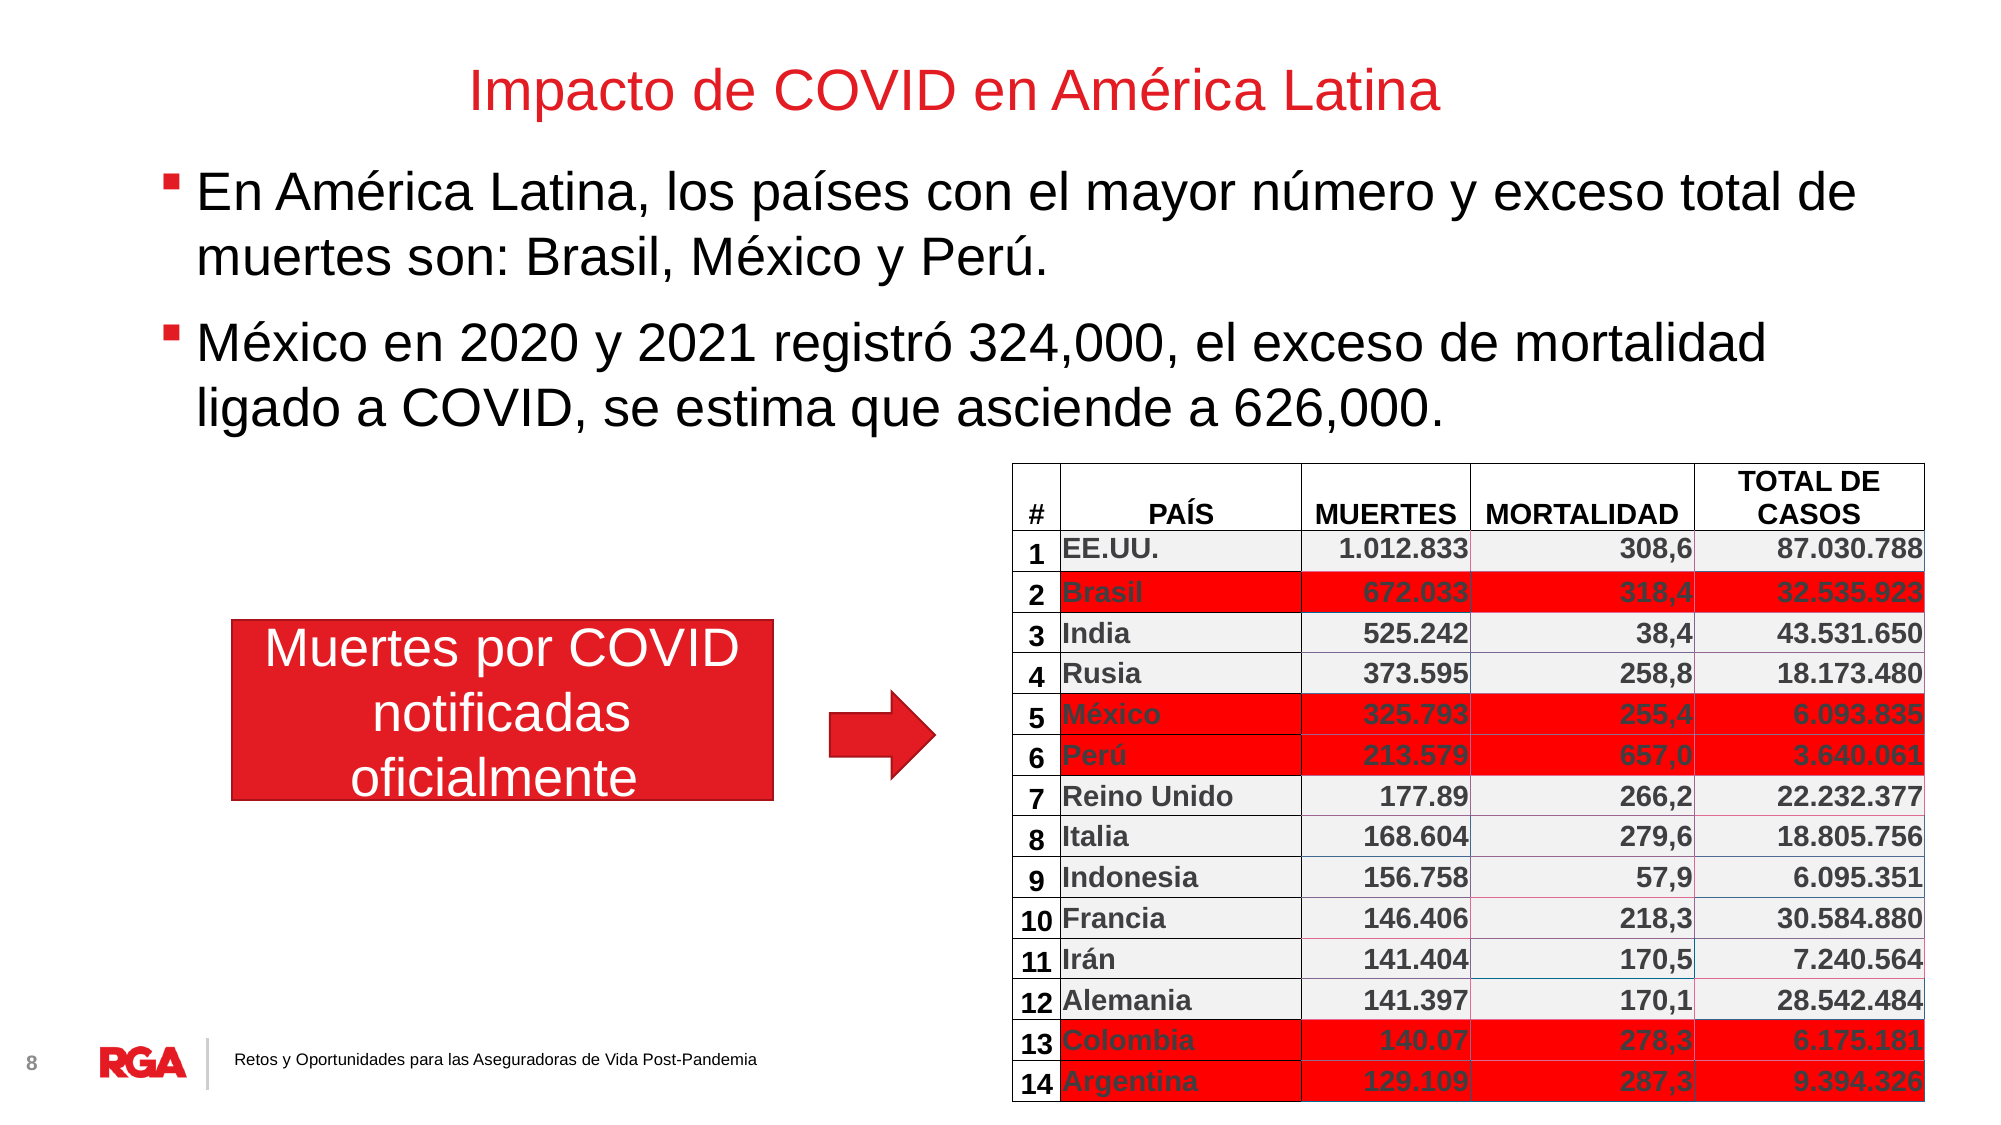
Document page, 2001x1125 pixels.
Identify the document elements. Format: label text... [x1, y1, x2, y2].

table_cell Colombia [1061, 1020, 1301, 1060]
table_cell Francia [1061, 898, 1301, 938]
table_cell 6 [1013, 735, 1060, 775]
table_header TOTAL DE CASOS [1695, 464, 1924, 530]
table_cell 255,4 [1471, 694, 1694, 734]
table_cell 10 [1013, 898, 1060, 938]
table_cell 7.240.564 [1695, 939, 1924, 978]
table_header # [1013, 464, 1060, 530]
text_box Muertes por COVID notificadas oficialmente [231, 619, 774, 801]
table_header PAÍS [1061, 464, 1301, 530]
table_cell India [1061, 613, 1301, 652]
table_cell 258,8 [1471, 653, 1694, 693]
table_cell 266,2 [1471, 776, 1694, 815]
table_cell Indonesia [1061, 857, 1301, 897]
table_cell 30.584.880 [1695, 898, 1924, 938]
table_cell 140.07 [1302, 1020, 1470, 1060]
table_cell 13 [1013, 1020, 1060, 1060]
table_cell 279,6 [1471, 816, 1694, 856]
text_box [828, 689, 937, 781]
table_cell 28.542.484 [1695, 979, 1924, 1019]
table_cell EE.UU. [1061, 531, 1301, 571]
table_cell 9.394.326 [1695, 1061, 1924, 1101]
table_cell 3 [1013, 613, 1060, 652]
list En América Latina, los países con el mayor número y exceso total de muertes son: Brasil, México y Perú. México en 2020 y 2021 registró 324,000, el exceso de mortalidad ligado a COVID, se estima que asciende a 626,000. [159, 148, 1897, 834]
table_cell 308,6 [1471, 531, 1694, 571]
table_header MORTALIDAD [1471, 464, 1694, 530]
table_cell 87.030.788 [1695, 531, 1924, 571]
table_cell 43.531.650 [1695, 613, 1924, 652]
table_cell 5 [1013, 694, 1060, 734]
table_cell 146.406 [1302, 898, 1470, 938]
table_cell 525.242 [1302, 613, 1470, 652]
table_cell 38,4 [1471, 613, 1694, 652]
title Impacto de COVID en América Latina [190, 53, 1735, 131]
table_cell 8 [1013, 816, 1060, 856]
table_cell México [1061, 694, 1301, 734]
table_cell 657,0 [1471, 735, 1694, 775]
table_cell Rusia [1061, 653, 1301, 693]
table_cell 213.579 [1302, 735, 1470, 775]
table_cell 318,4 [1471, 572, 1694, 612]
table_cell 18.173.480 [1695, 653, 1924, 693]
table_cell 278,3 [1471, 1020, 1694, 1060]
table_cell Reino Unido [1061, 776, 1301, 815]
table_cell 141.397 [1302, 979, 1470, 1019]
text_box Retos y Oportunidades para las Aseguradoras de Vida Post-Pandemia [219, 1041, 1012, 1102]
table_cell 9 [1013, 857, 1060, 897]
table_cell 170,5 [1471, 939, 1694, 978]
table_cell 4 [1013, 653, 1060, 693]
table_cell 325.793 [1302, 694, 1470, 734]
table_cell 11 [1013, 939, 1060, 978]
table_cell 141.404 [1302, 939, 1470, 978]
table_cell Brasil [1061, 572, 1301, 612]
table_cell 170,1 [1471, 979, 1694, 1019]
table_cell 32.535.923 [1695, 572, 1924, 612]
table_cell 3.640.061 [1695, 735, 1924, 775]
table_cell 672.033 [1302, 572, 1470, 612]
table_header MUERTES [1302, 464, 1470, 530]
table_cell 6.095.351 [1695, 857, 1924, 897]
table_cell Irán [1061, 939, 1301, 978]
table_cell 1 [1013, 531, 1060, 571]
table_cell 14 [1013, 1061, 1060, 1101]
table_cell Italia [1061, 816, 1301, 856]
table_cell Argentina [1061, 1061, 1301, 1101]
table_cell 373.595 [1302, 653, 1470, 693]
table_cell 6.093.835 [1695, 694, 1924, 734]
table_cell Perú [1061, 735, 1301, 775]
table_cell 156.758 [1302, 857, 1470, 897]
table_cell 287,3 [1471, 1061, 1694, 1101]
text_box 8 [11, 1041, 100, 1102]
table_cell 168.604 [1302, 816, 1470, 856]
picture [100, 1046, 187, 1078]
table_cell 22.232.377 [1695, 776, 1924, 815]
table_cell 7 [1013, 776, 1060, 815]
table_cell 57,9 [1471, 857, 1694, 897]
table_cell 218,3 [1471, 898, 1694, 938]
table_cell 129.109 [1302, 1061, 1470, 1101]
table_cell 6.175.181 [1695, 1020, 1924, 1060]
table_cell 18.805.756 [1695, 816, 1924, 856]
table_cell 12 [1013, 979, 1060, 1019]
table_cell 1.012.833 [1302, 531, 1470, 571]
table_cell 177.89 [1302, 776, 1470, 815]
table_cell 2 [1013, 572, 1060, 612]
table_cell Alemania [1061, 979, 1301, 1019]
